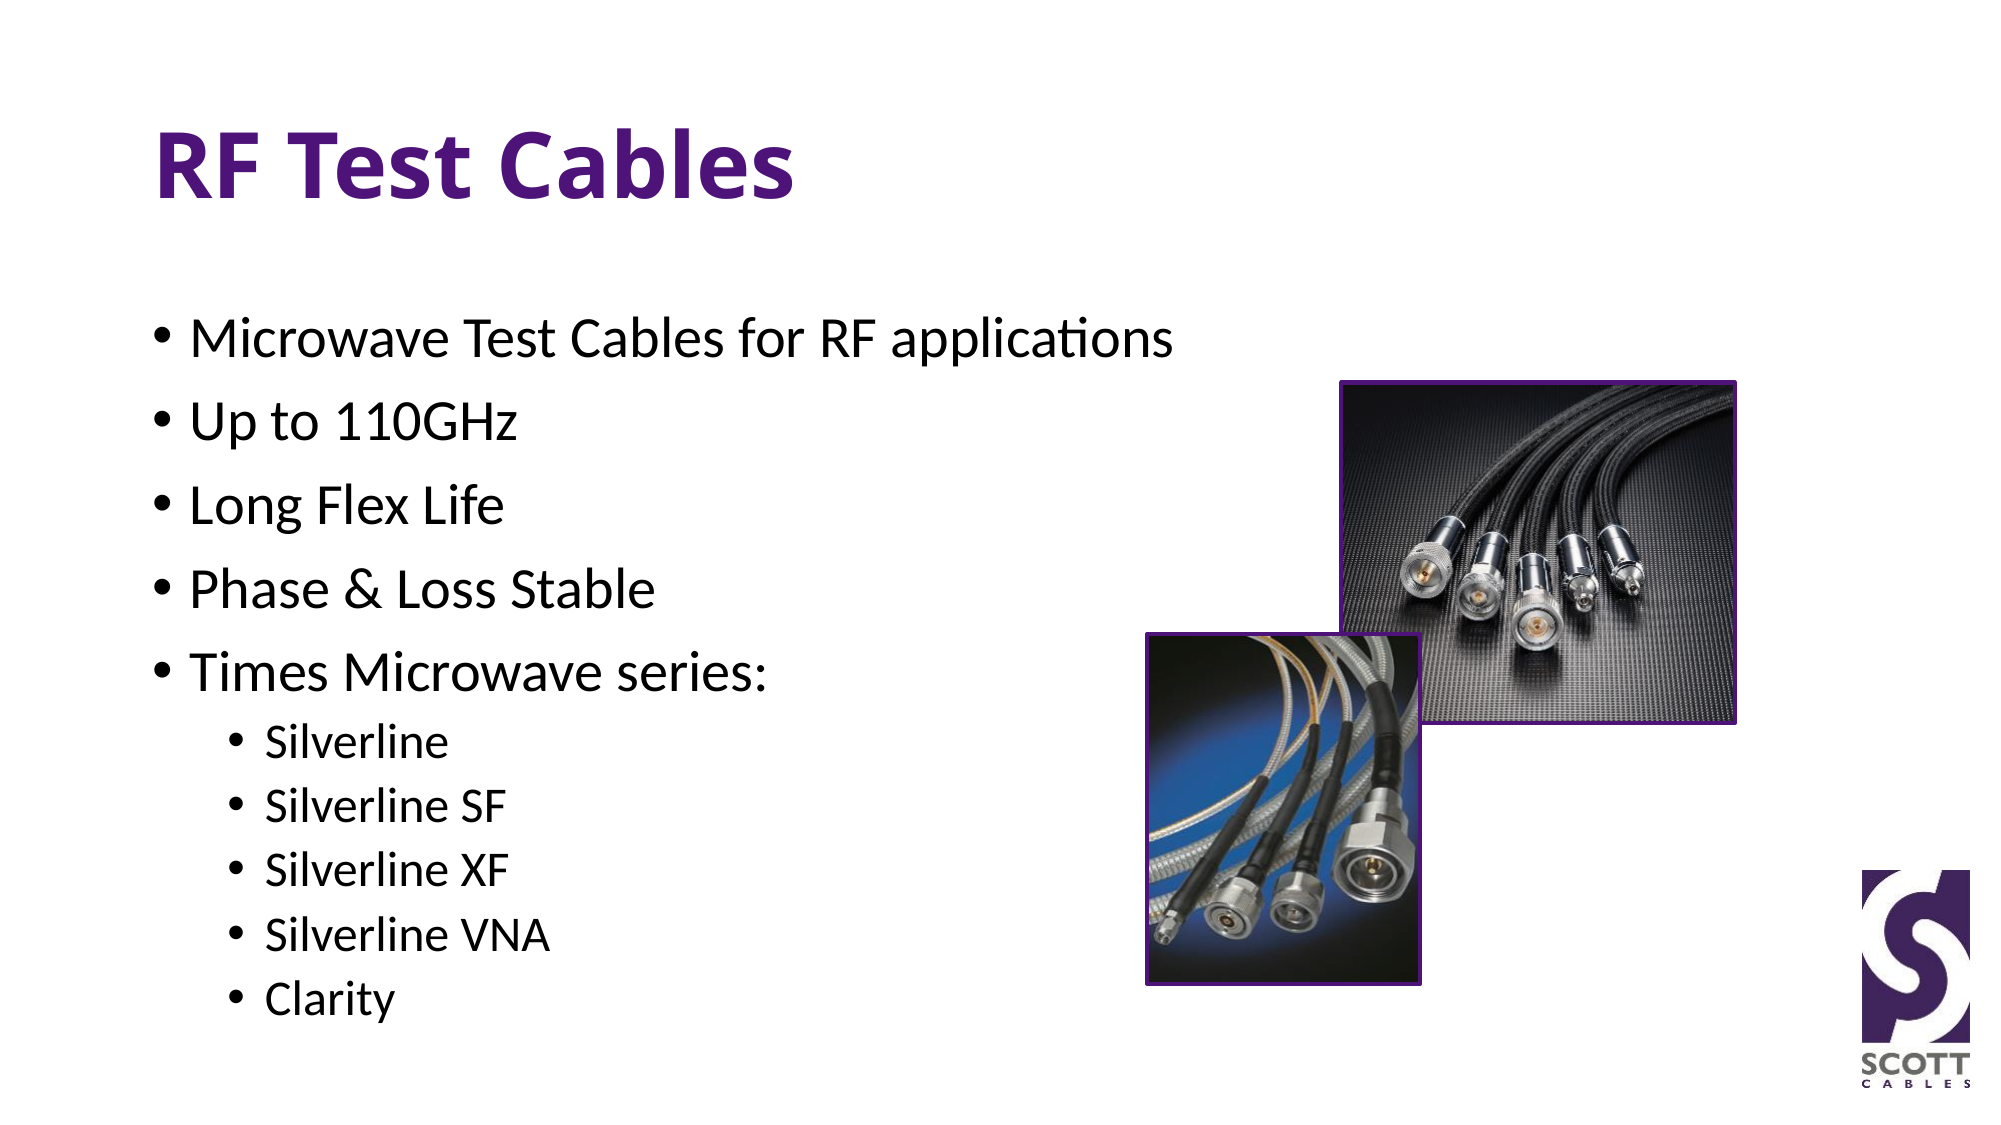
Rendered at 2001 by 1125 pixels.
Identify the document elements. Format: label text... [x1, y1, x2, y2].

picture [1149, 384, 1733, 982]
title RF Test Cables [137, 59, 1863, 278]
picture [1862, 870, 1970, 1088]
list Microwave Test Cables for RF applications Up to 110GHz Long Flex Life Phase & Loss Stable Times Microwave series: Silverline Silverline SF Silverline XF Silverline VNA Clarity [137, 299, 1863, 1066]
